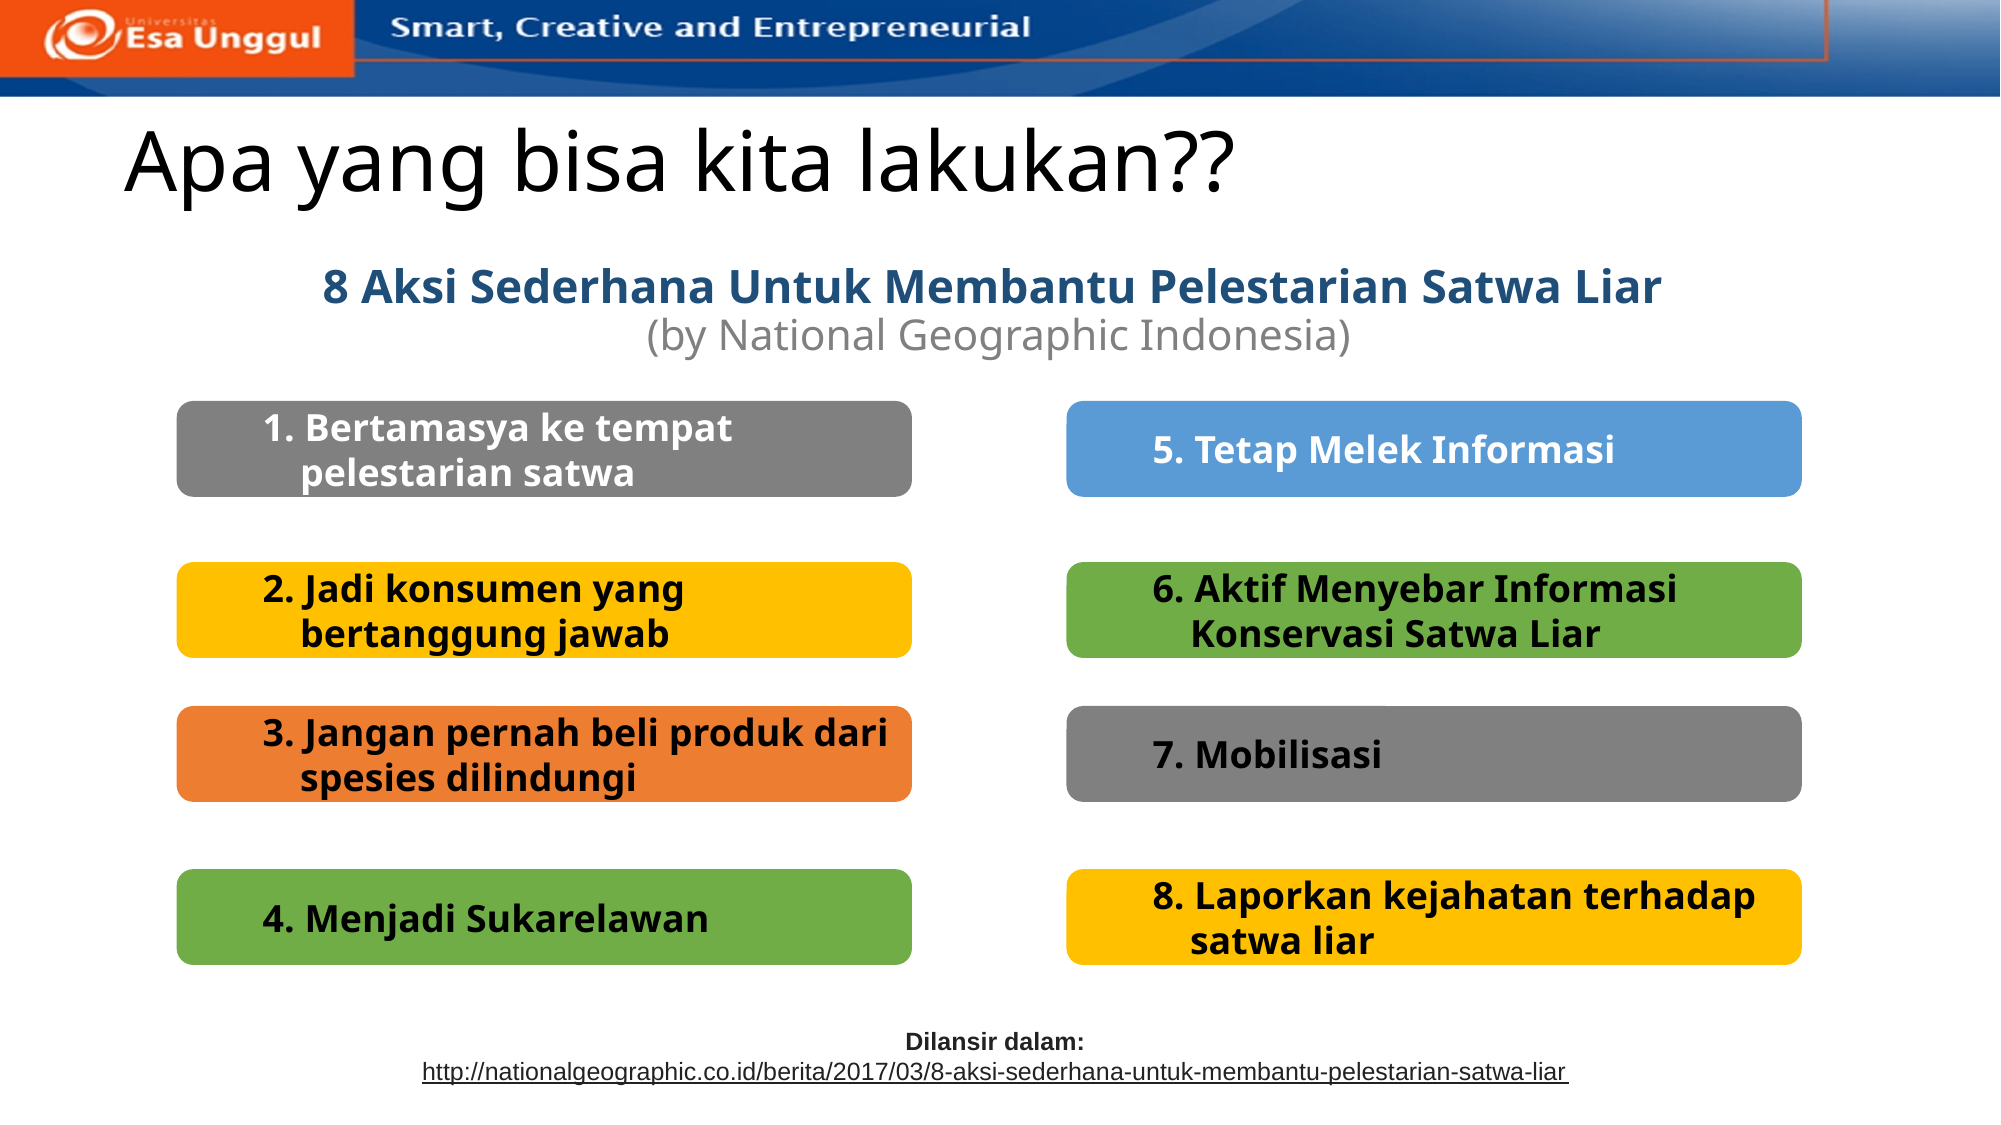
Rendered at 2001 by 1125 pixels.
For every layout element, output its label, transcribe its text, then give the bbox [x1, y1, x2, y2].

text_box 4. Menjadi Sukarelawan [176, 869, 912, 965]
text_box Apa yang bisa kita lakukan?? [109, 112, 1835, 242]
text_box 2. Jadi konsumen yang bertanggung jawab [176, 562, 912, 658]
text_box 8 Aksi Sederhana Untuk Membantu Pelestarian Satwa Liar (by National Geographic Indonesia) [136, 256, 1862, 368]
text_box 3. Jangan pernah beli produk dari spesies dilindungi [176, 705, 912, 802]
text_box 7. Mobilisasi [1066, 705, 1802, 802]
text_box 5. Tetap Melek Informasi [1066, 400, 1802, 497]
picture [0, 0, 2000, 97]
text_box Dilansir dalam: http://nationalgeographic.co.id/berita/2017/03/8-aksi-sederhana-untuk-membantu-pelestarian-satwa-liar [45, 1018, 1953, 1094]
text_box 8. Laporkan kejahatan terhadap satwa liar [1066, 869, 1802, 965]
text_box 6. Aktif Menyebar Informasi Konservasi Satwa Liar [1066, 562, 1802, 658]
text_box 1. Bertamasya ke tempat pelestarian satwa [176, 400, 912, 497]
